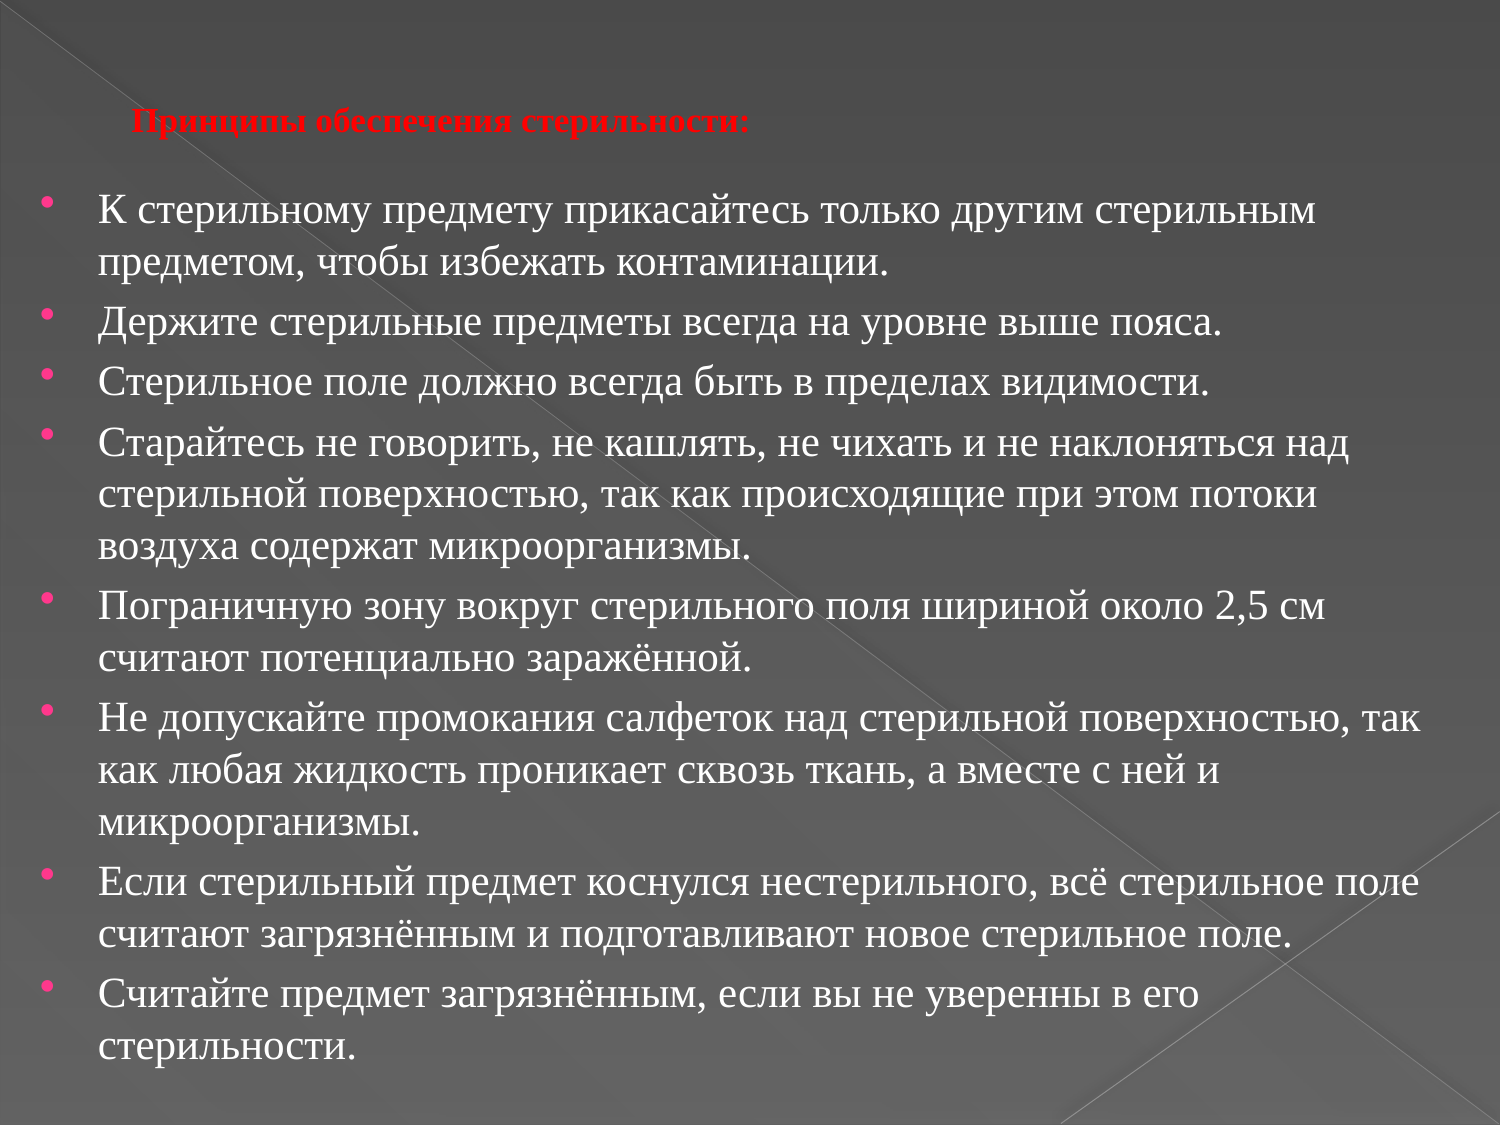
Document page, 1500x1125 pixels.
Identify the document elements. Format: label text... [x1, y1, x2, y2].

title Принципы обеспечения стерильности: [75, 90, 1425, 172]
list К стерильному предмету прикасайтесь только другим стерильным предметом, чтобы избежать контаминации. Держите стерильные предметы всегда на уровне выше пояса. Стерильное поле должно всегда быть в пределах видимости. Старайтесь не говорить, не кашлять, не чихать и не наклоняться над стерильной поверхностью, так как происходящие при этом потоки воздуха содержат микроорганизмы. Пограничную зону вокруг стерильного поля шириной около 2,5 см считают потенциально заражённой. Не допускайте промокания салфеток над стерильной поверхностью, так как любая жидкость проникает сквозь ткань, а вместе с ней и микроорганизмы. Если стерильный предмет коснулся нестерильного, всё стерильное поле считают загрязнённым и подготавливают новое стерильное поле. Считайте предмет загрязнённым, если вы не уверенны в его стерильности. [17, 172, 1471, 1079]
